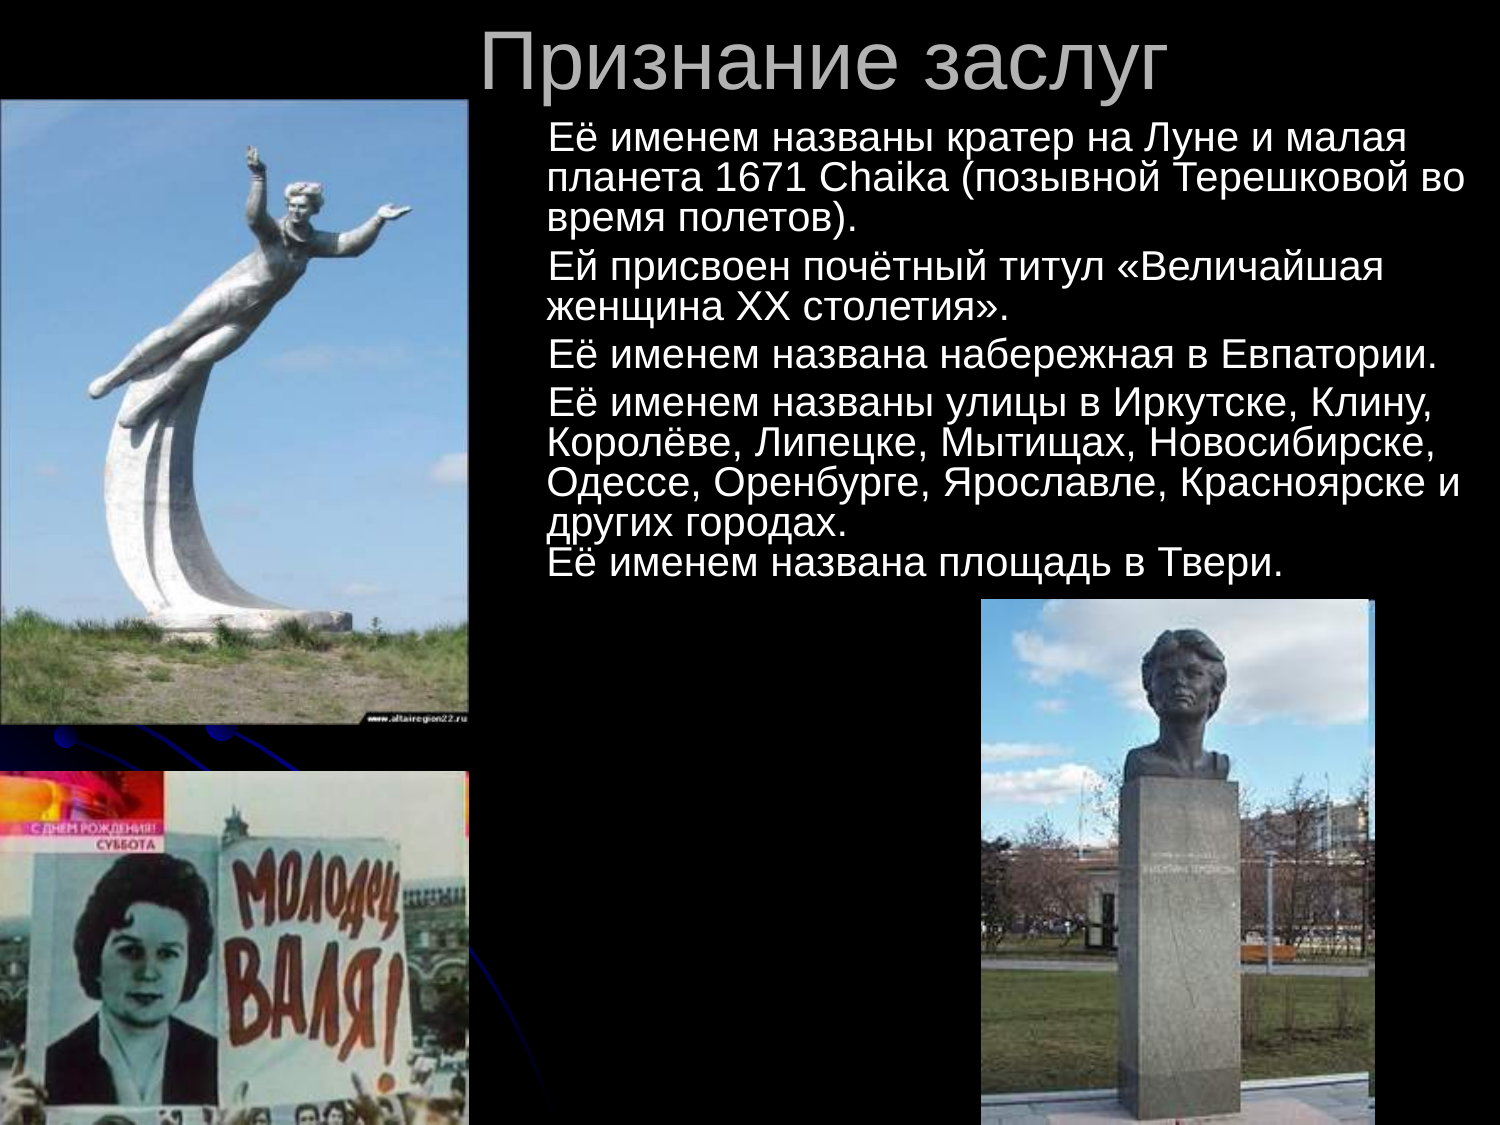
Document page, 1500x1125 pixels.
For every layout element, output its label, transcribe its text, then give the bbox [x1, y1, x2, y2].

picture [0, 99, 469, 726]
picture [981, 599, 1376, 1125]
picture [0, 771, 469, 1125]
list Её именем названы кратер на Луне и малая планета 1671 Chaika (позывной Терешковой во время полетов). Ей присвоен почётный титул «Величайшая женщина XX столетия». Её именем названа набережная в Евпатории. Её именем названы улицы в Иркутске, Клину, Королёве, Липецке, Мытищах, Новосибирске, Одессе, Оренбурге, Ярославле, Красноярске и других городах. Её именем названа площадь в Твери. [474, 112, 1500, 788]
title Признание заслуг [74, 0, 1426, 113]
